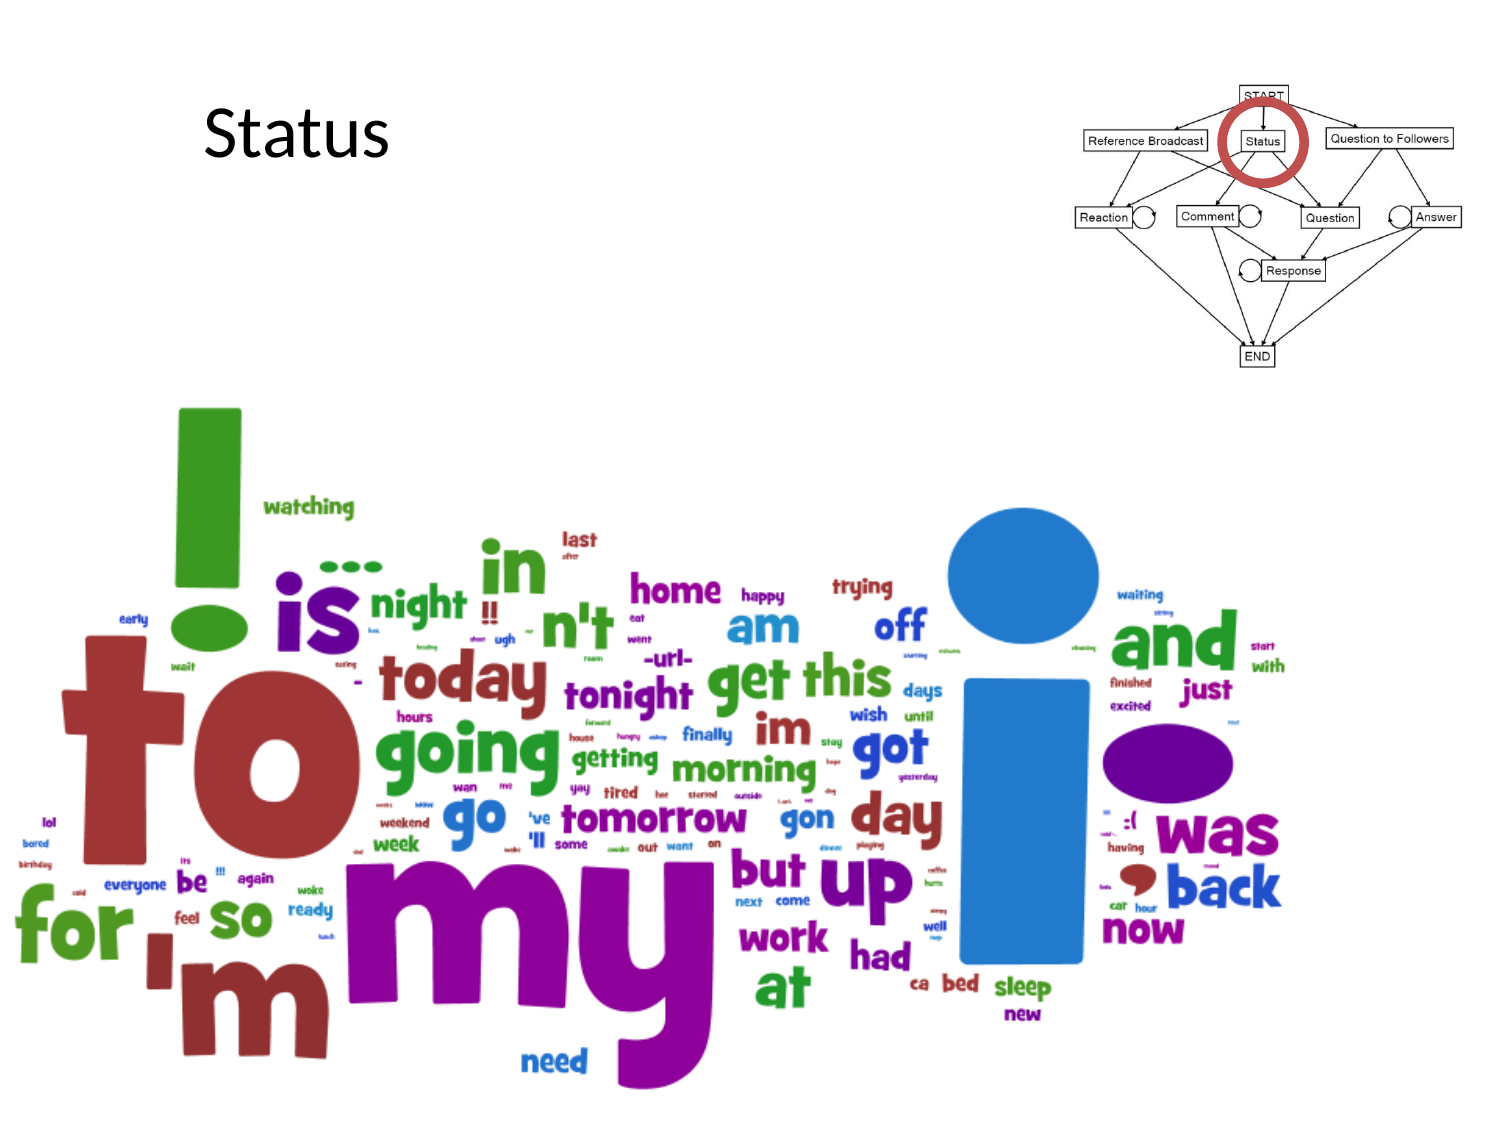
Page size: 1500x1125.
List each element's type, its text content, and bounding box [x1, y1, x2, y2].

picture [0, 48, 1471, 1125]
text_box Status [188, 74, 406, 180]
